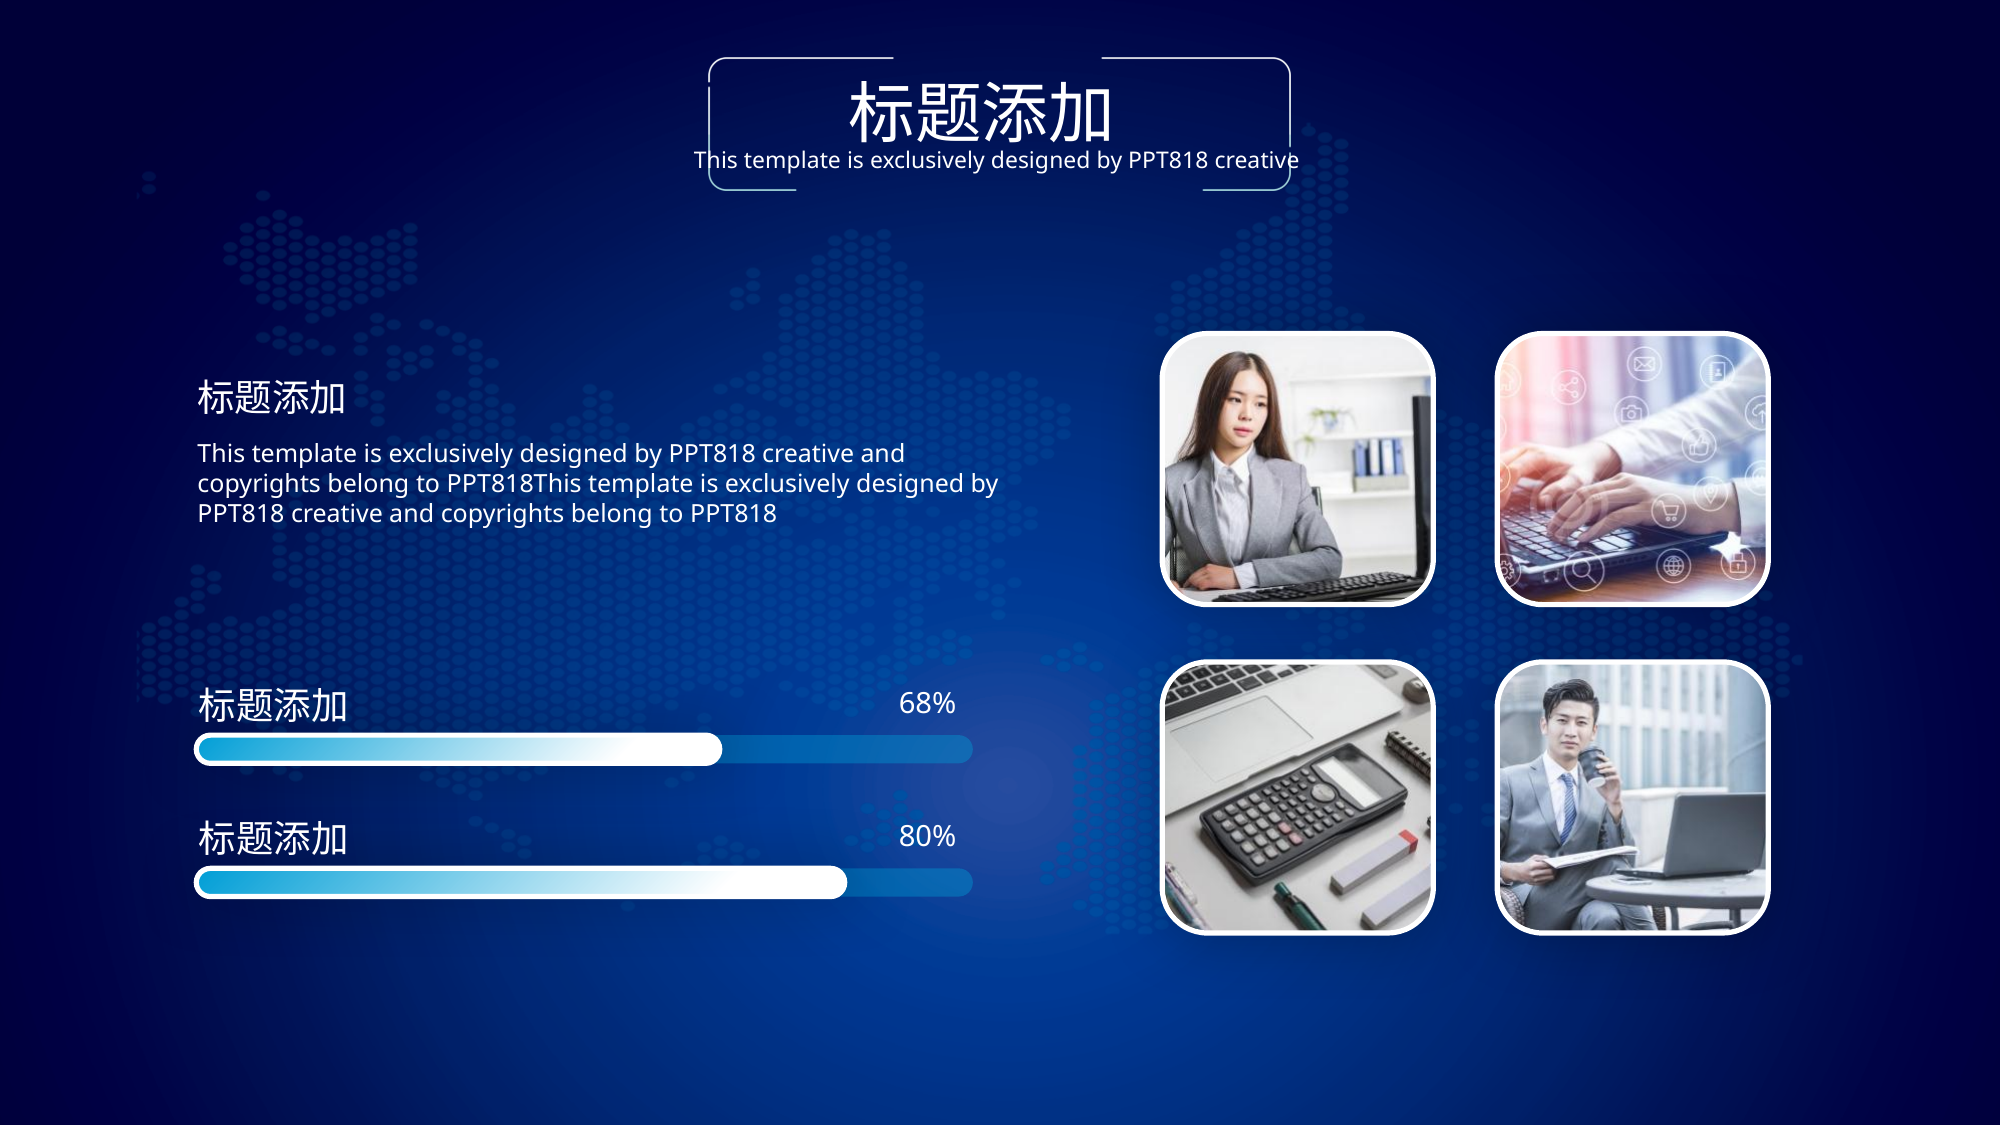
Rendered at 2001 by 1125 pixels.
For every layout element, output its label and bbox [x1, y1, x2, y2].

text_box [1161, 660, 1435, 935]
text_box [650, 63, 1349, 181]
text_box [1496, 660, 1770, 935]
text_box [183, 674, 973, 897]
picture [0, 0, 2000, 1125]
text_box [1161, 332, 1435, 606]
text_box [182, 366, 1030, 537]
text_box [1496, 332, 1770, 606]
